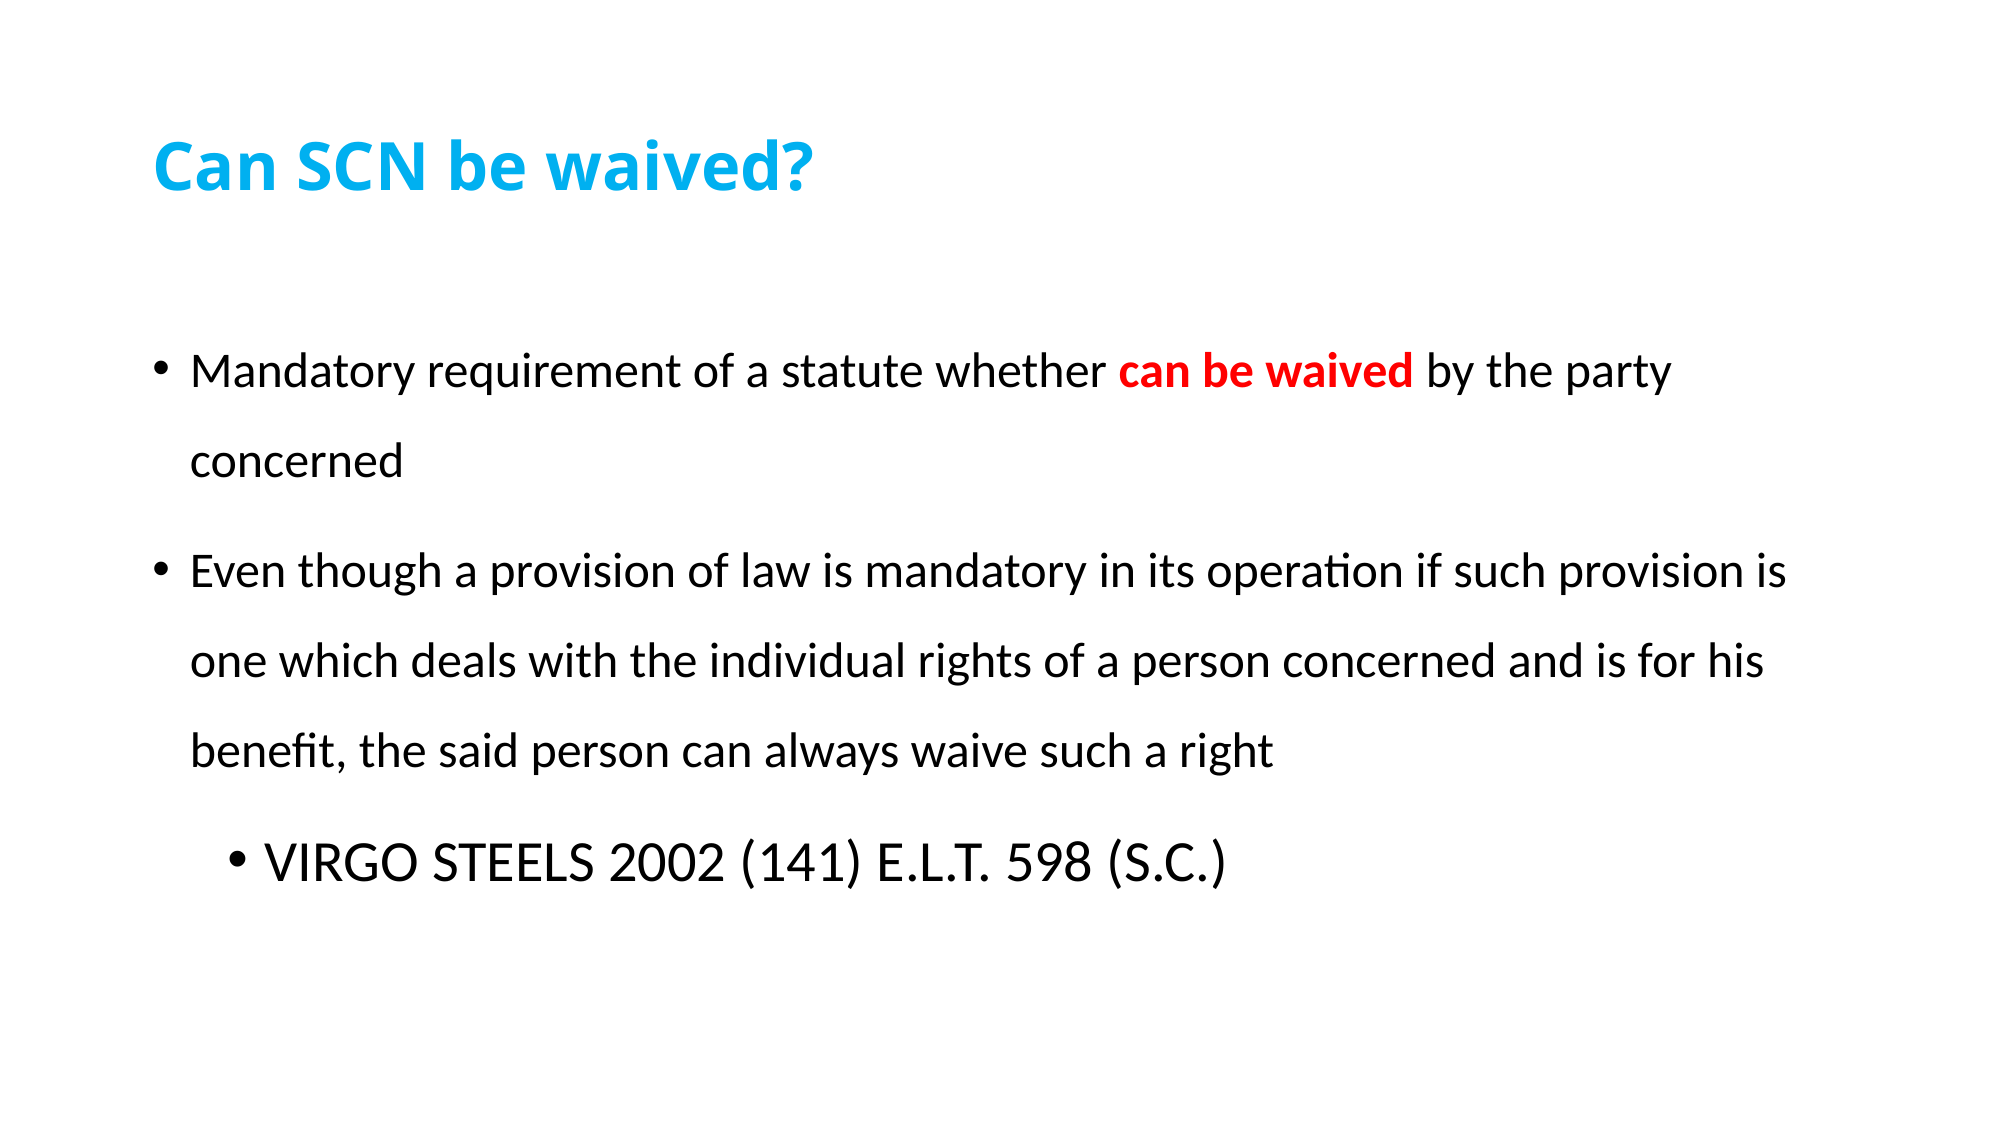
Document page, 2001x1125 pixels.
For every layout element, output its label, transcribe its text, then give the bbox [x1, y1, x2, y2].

title Can SCN be waived? [137, 59, 1863, 278]
list Mandatory requirement of a statute whether can be waived by the party concerned Even though a provision of law is mandatory in its operation if such provision is one which deals with the individual rights of a person concerned and is for his benefit, the said person can always waive such a right VIRGO STEELS 2002 (141) E.L.T. 598 (S.C.) [137, 299, 1863, 1014]
